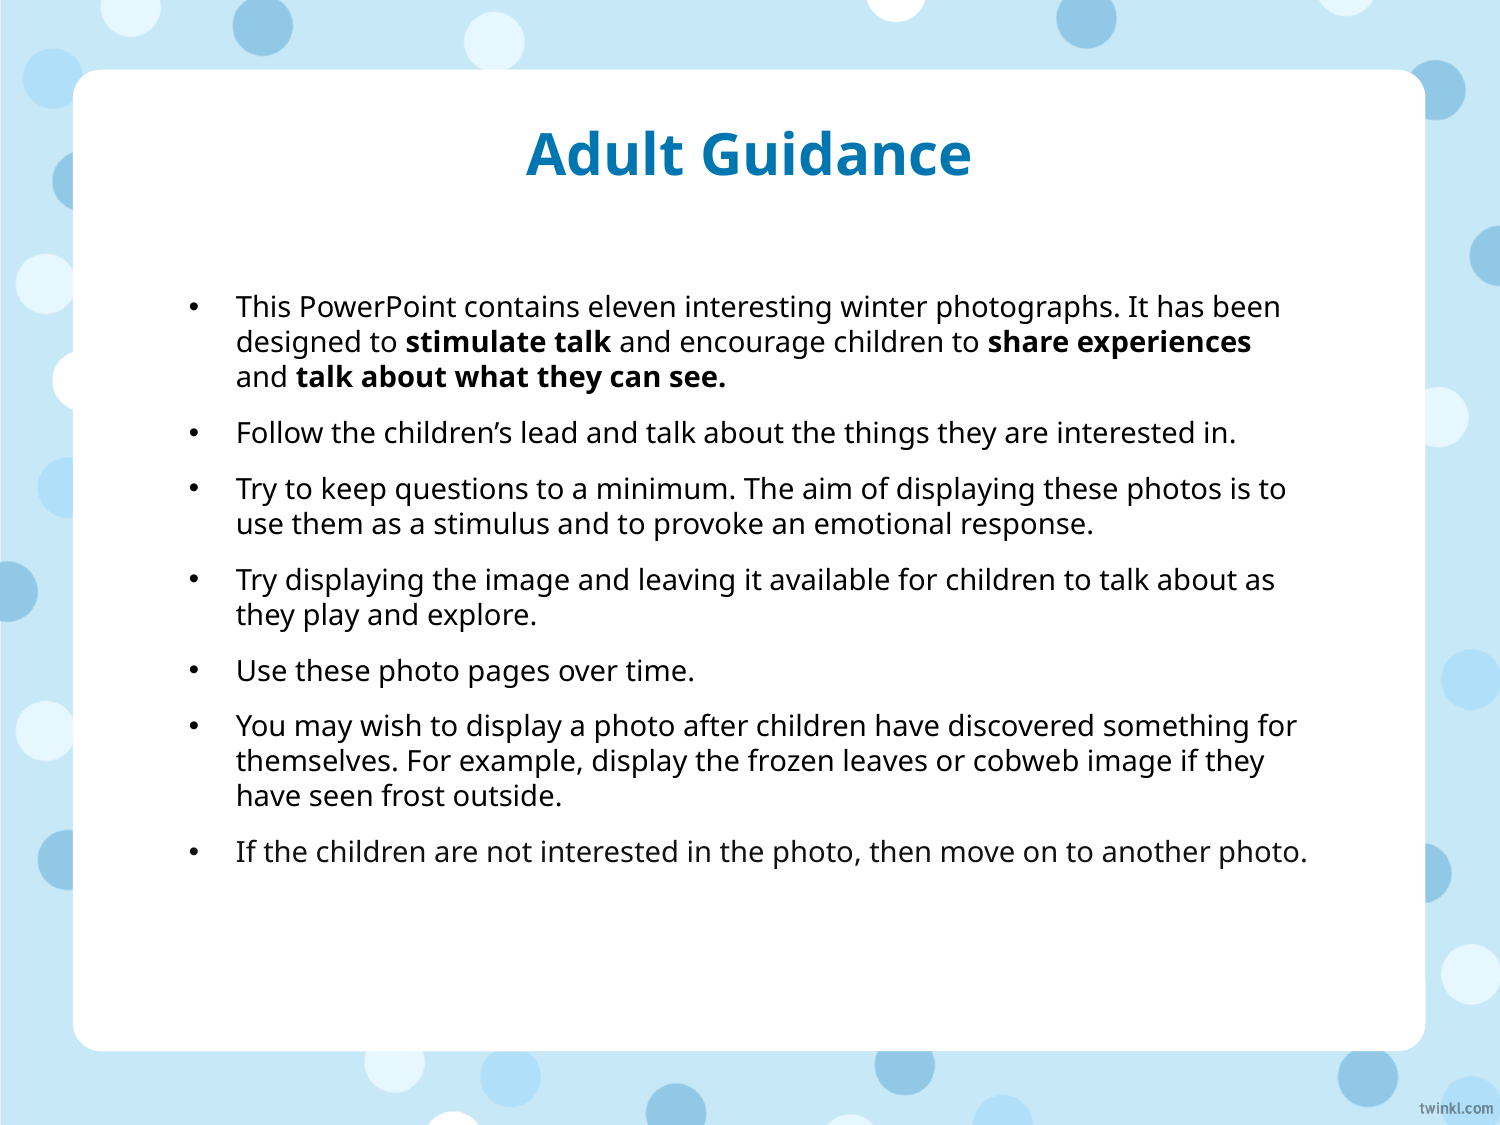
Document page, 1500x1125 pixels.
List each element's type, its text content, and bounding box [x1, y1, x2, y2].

text_box This PowerPoint contains eleven interesting winter photographs. It has been designed to stimulate talk and encourage children to share experiences and talk about what they can see. Follow the children’s lead and talk about the things they are interested in. Try to keep questions to a minimum. The aim of displaying these photos is to use them as a stimulus and to provoke an emotional response. Try displaying the image and leaving it available for children to talk about as they play and explore. Use these photo pages over time. You may wish to display a photo after children have discovered something for themselves. For example, display the frozen leaves or cobweb image if they have seen frost outside. If the children are not interested in the photo, then move on to another photo. [174, 281, 1326, 876]
picture [0, 0, 1500, 1125]
text_box Adult Guidance [123, 109, 1376, 195]
